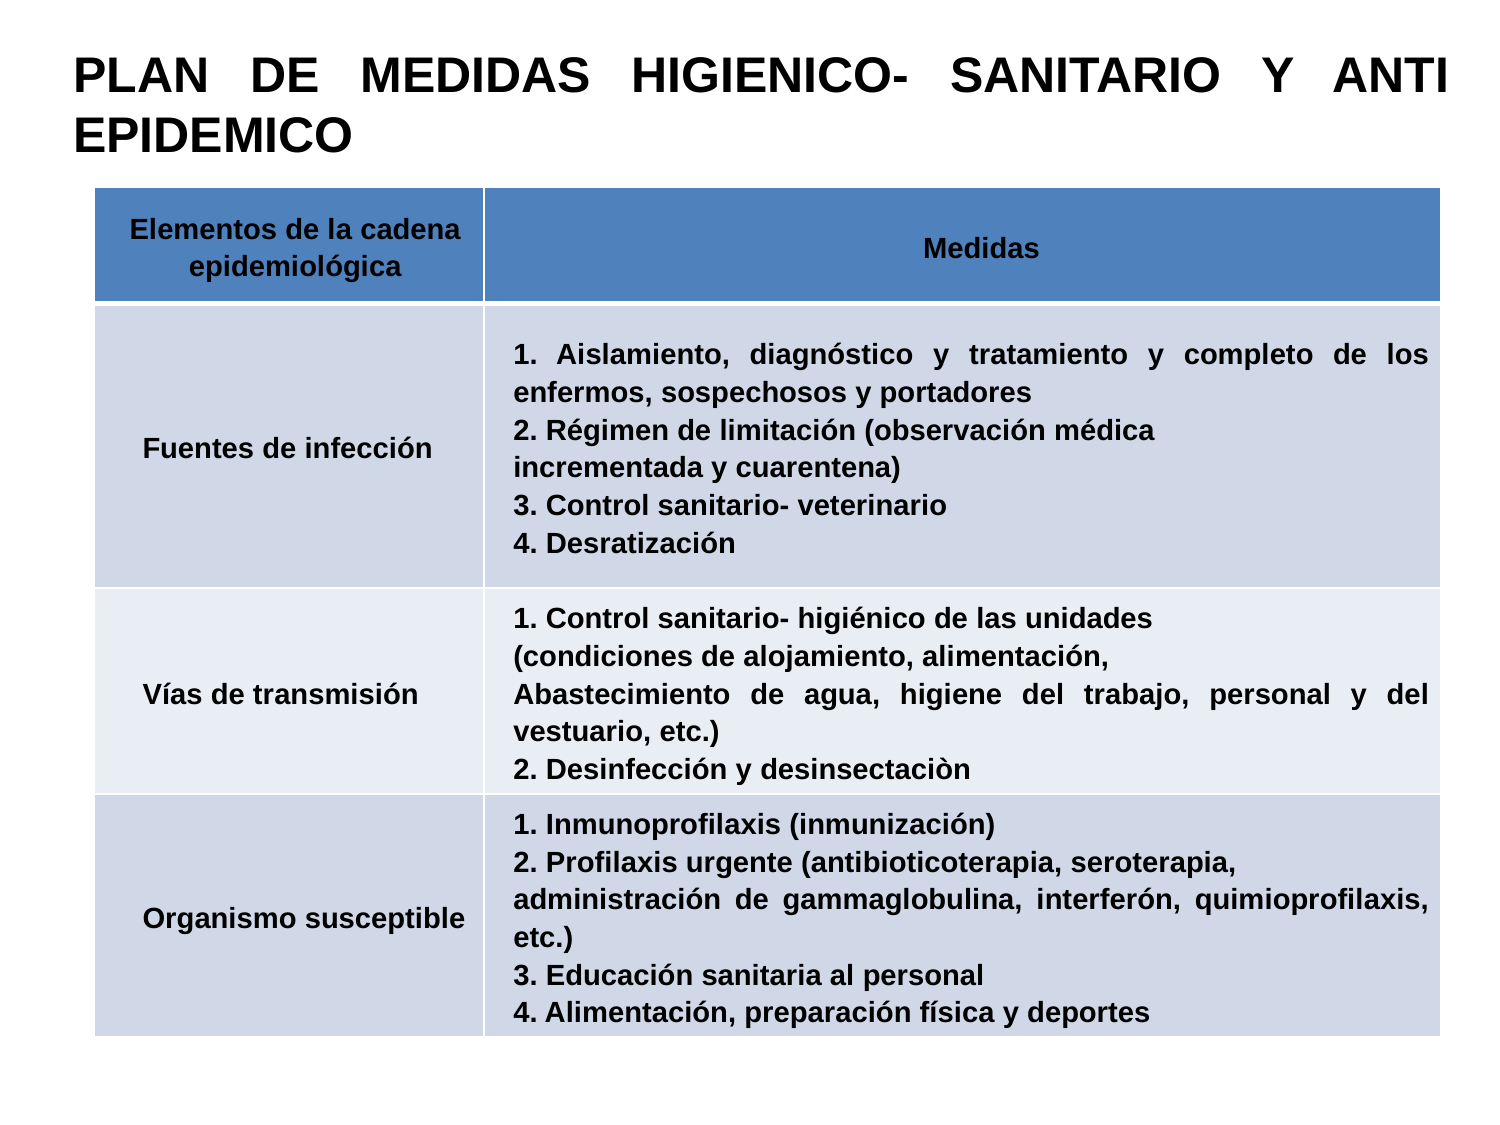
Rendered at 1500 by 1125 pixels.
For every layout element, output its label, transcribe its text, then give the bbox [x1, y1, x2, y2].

table_header Elementos de la cadena epidemiológica [95, 188, 483, 301]
table_cell Organismo susceptible [95, 795, 483, 1036]
table_cell 1. Inmunoprofilaxis (inmunización) 2. Profilaxis urgente (antibioticoterapia, seroterapia, administración de gammaglobulina, interferón, quimioprofilaxis, etc.) 3. Educación sanitaria al personal 4. Alimentación, preparación física y deportes [485, 795, 1440, 1036]
table_header Medidas [485, 188, 1440, 301]
table_cell 1. Aislamiento, diagnóstico y tratamiento y completo de los enfermos, sospechosos y portadores 2. Régimen de limitación (observación médica incrementada y cuarentena) 3. Control sanitario- veterinario 4. Desratización [485, 306, 1440, 587]
table_cell Vías de transmisión [95, 589, 483, 793]
table_cell Fuentes de infección [95, 306, 483, 587]
table_cell 1. Control sanitario- higiénico de las unidades (condiciones de alojamiento, alimentación, Abastecimiento de agua, higiene del trabajo, personal y del vestuario, etc.) 2. Desinfección y desinsectaciòn [485, 589, 1440, 793]
text_box PLAN DE MEDIDAS HIGIENICO- SANITARIO Y ANTI EPIDEMICO [58, 35, 1465, 1125]
